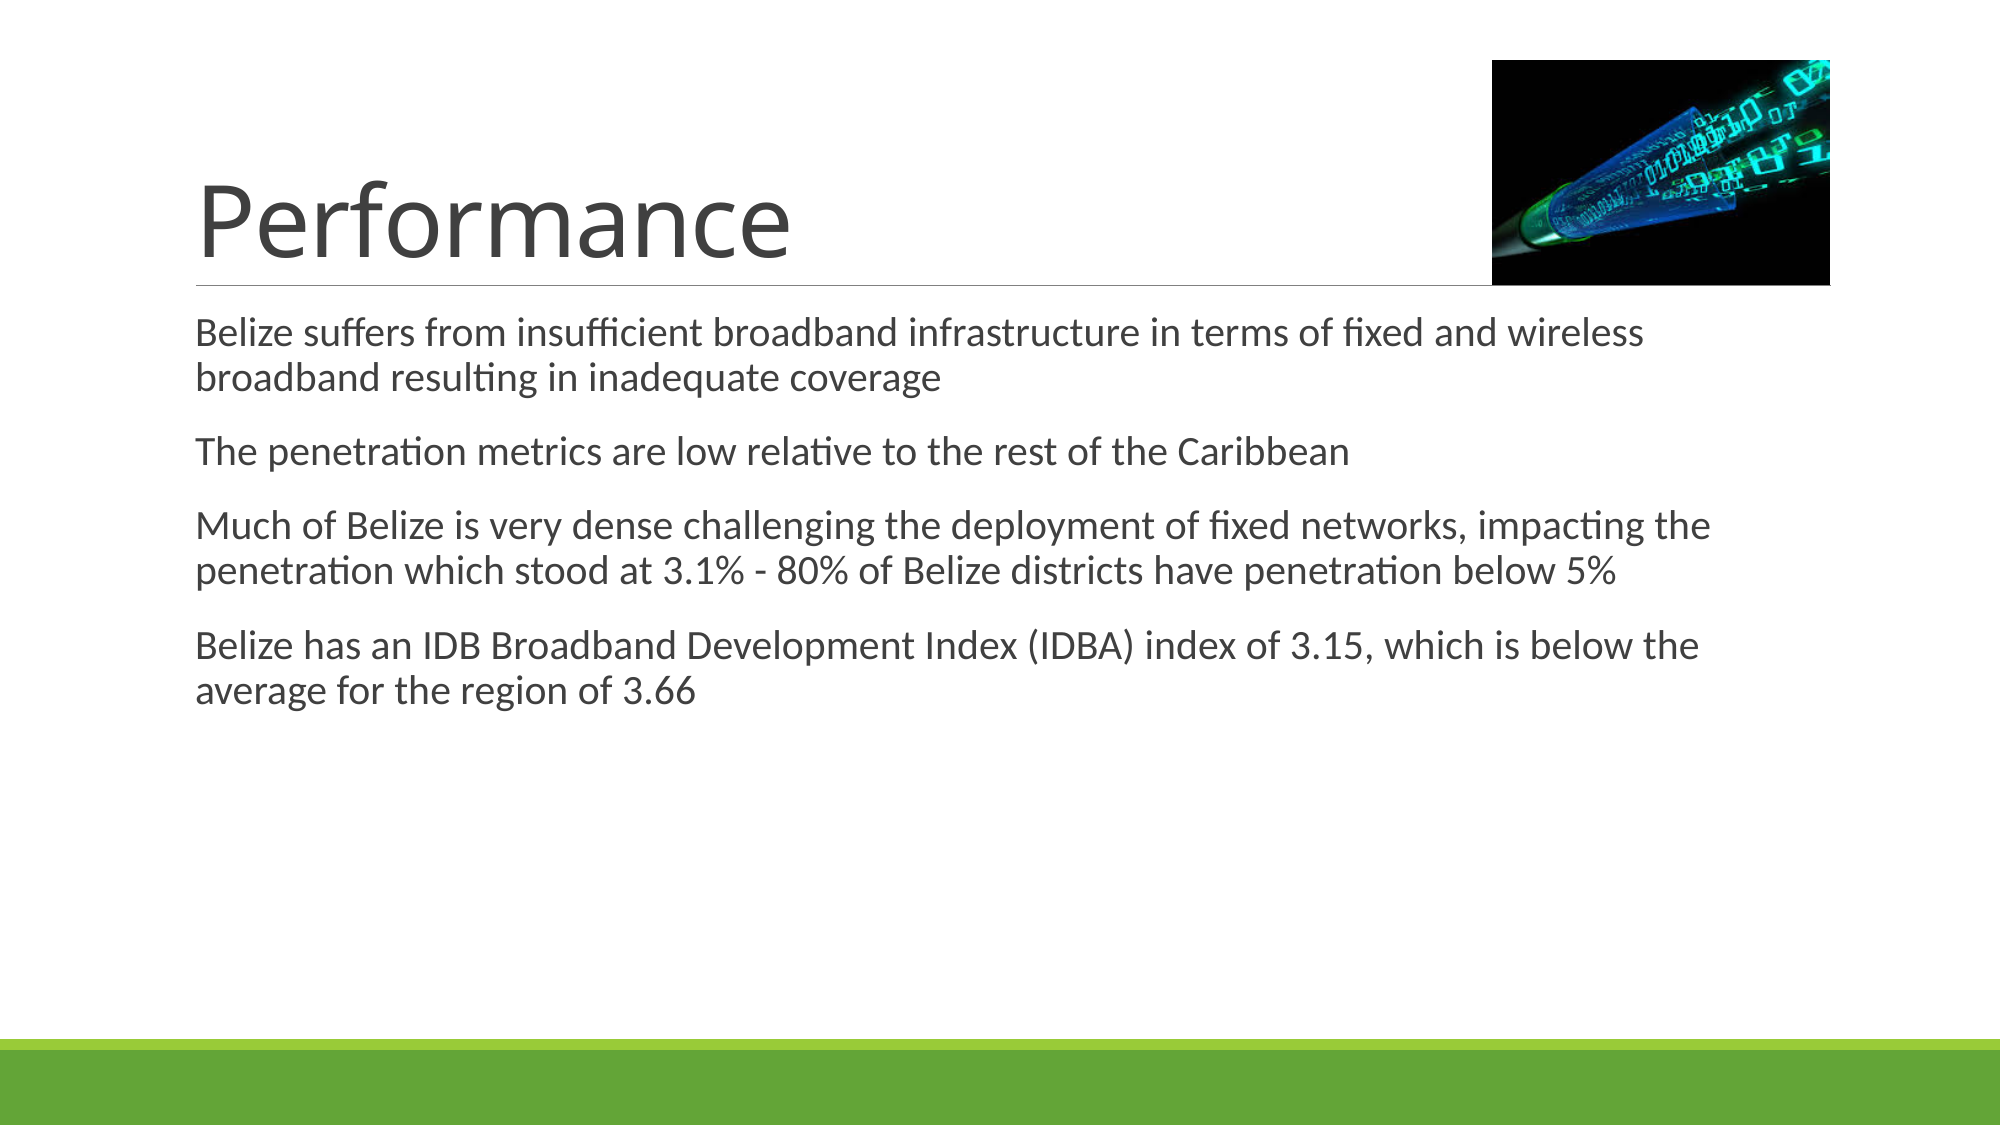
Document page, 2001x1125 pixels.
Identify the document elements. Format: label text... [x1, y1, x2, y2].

list Belize suffers from insufficient broadband infrastructure in terms of fixed and wireless broadband resulting in inadequate coverage The penetration metrics are low relative to the rest of the Caribbean Much of Belize is very dense challenging the deployment of fixed networks, impacting the penetration which stood at 3.1% - 80% of Belize districts have penetration below 5% Belize has an IDB Broadband Development Index (IDBA) index of 3.15, which is below the average for the region of 3.66 [180, 302, 1830, 963]
title Performance [180, 47, 1830, 285]
